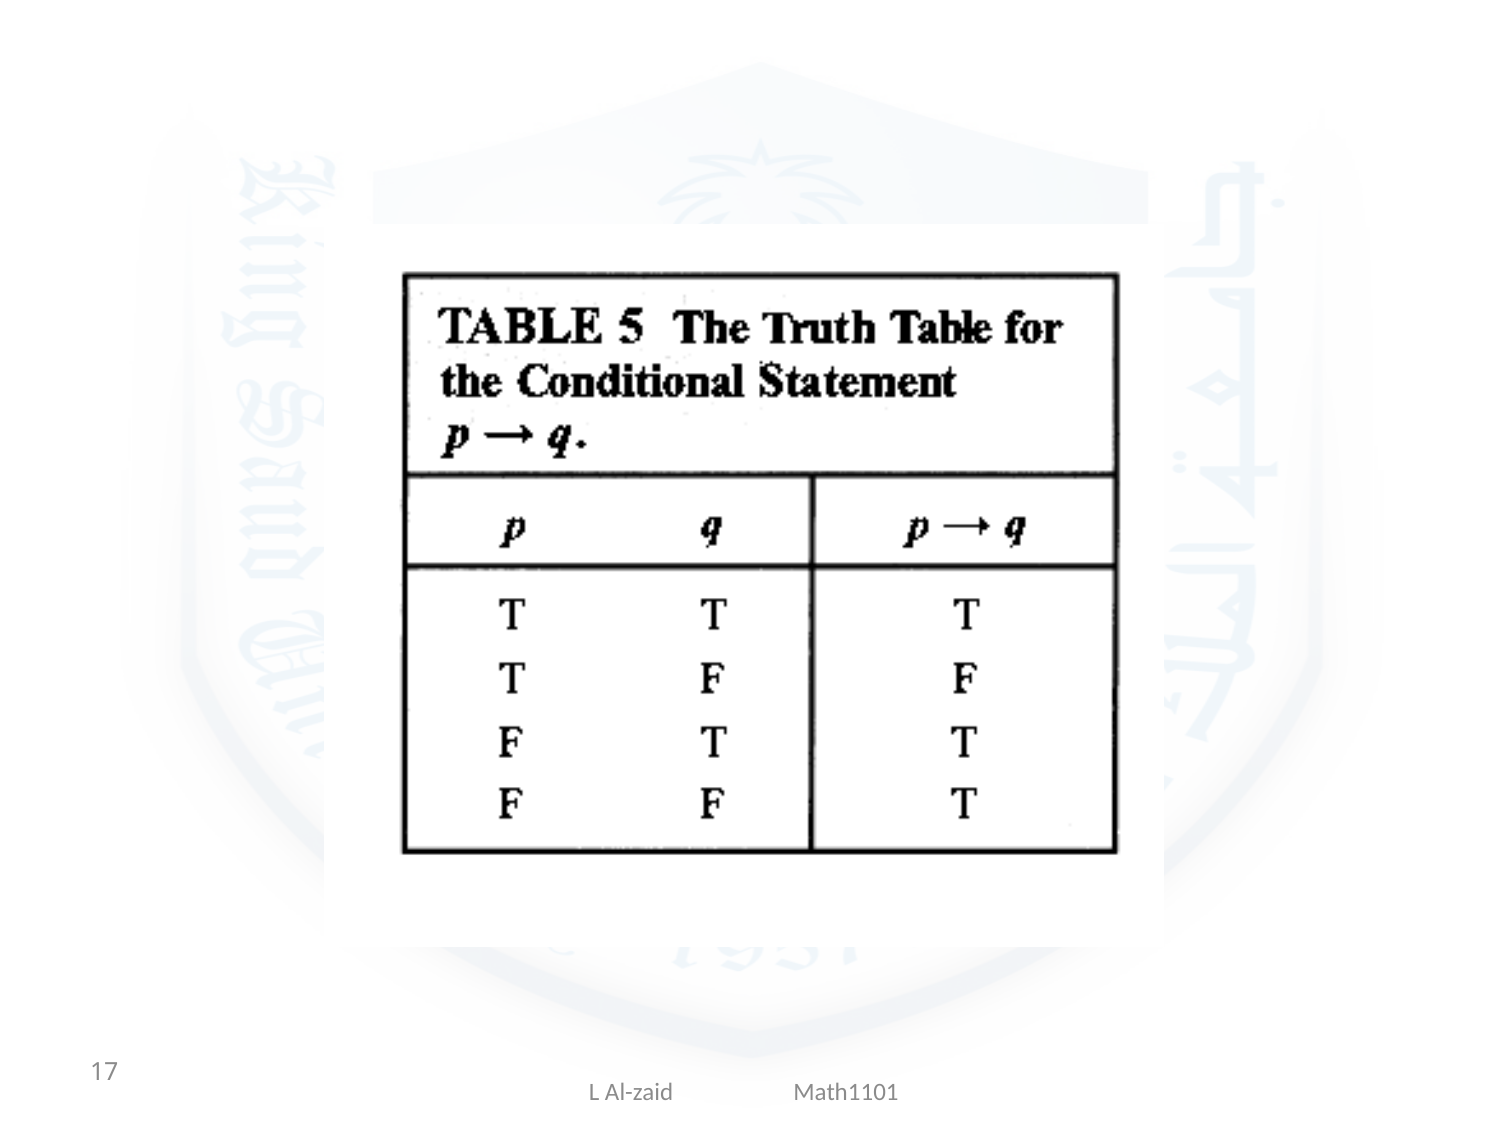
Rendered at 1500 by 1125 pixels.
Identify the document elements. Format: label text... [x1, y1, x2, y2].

text_box L Al-zaid Math1101 [506, 1060, 982, 1121]
slide_number 17 [75, 1042, 425, 1103]
picture [324, 224, 1164, 947]
